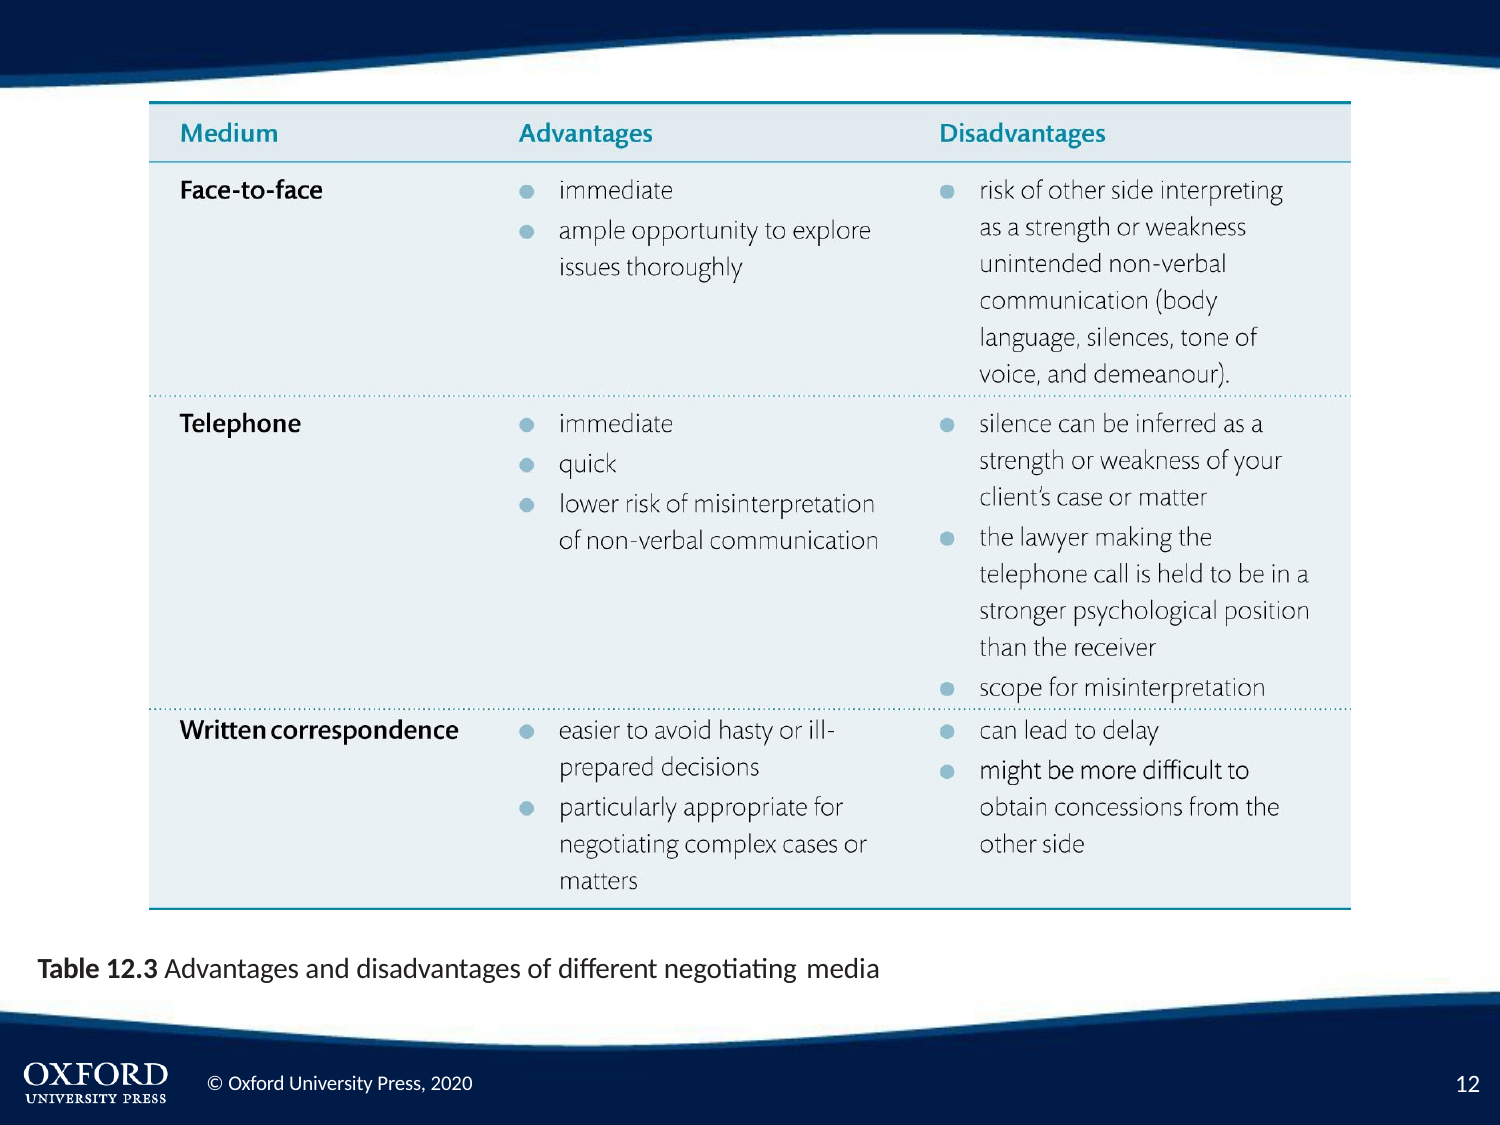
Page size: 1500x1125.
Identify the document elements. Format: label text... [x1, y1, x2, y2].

footer © Oxford University Press, 2020 [204, 1072, 479, 1125]
picture [0, 0, 1500, 1125]
text_box Table 12.3 Advantages and disadvantages of different negotiating media [35, 947, 901, 985]
text_box [149, 101, 1351, 910]
slide_number 12 [1448, 1071, 1487, 1125]
